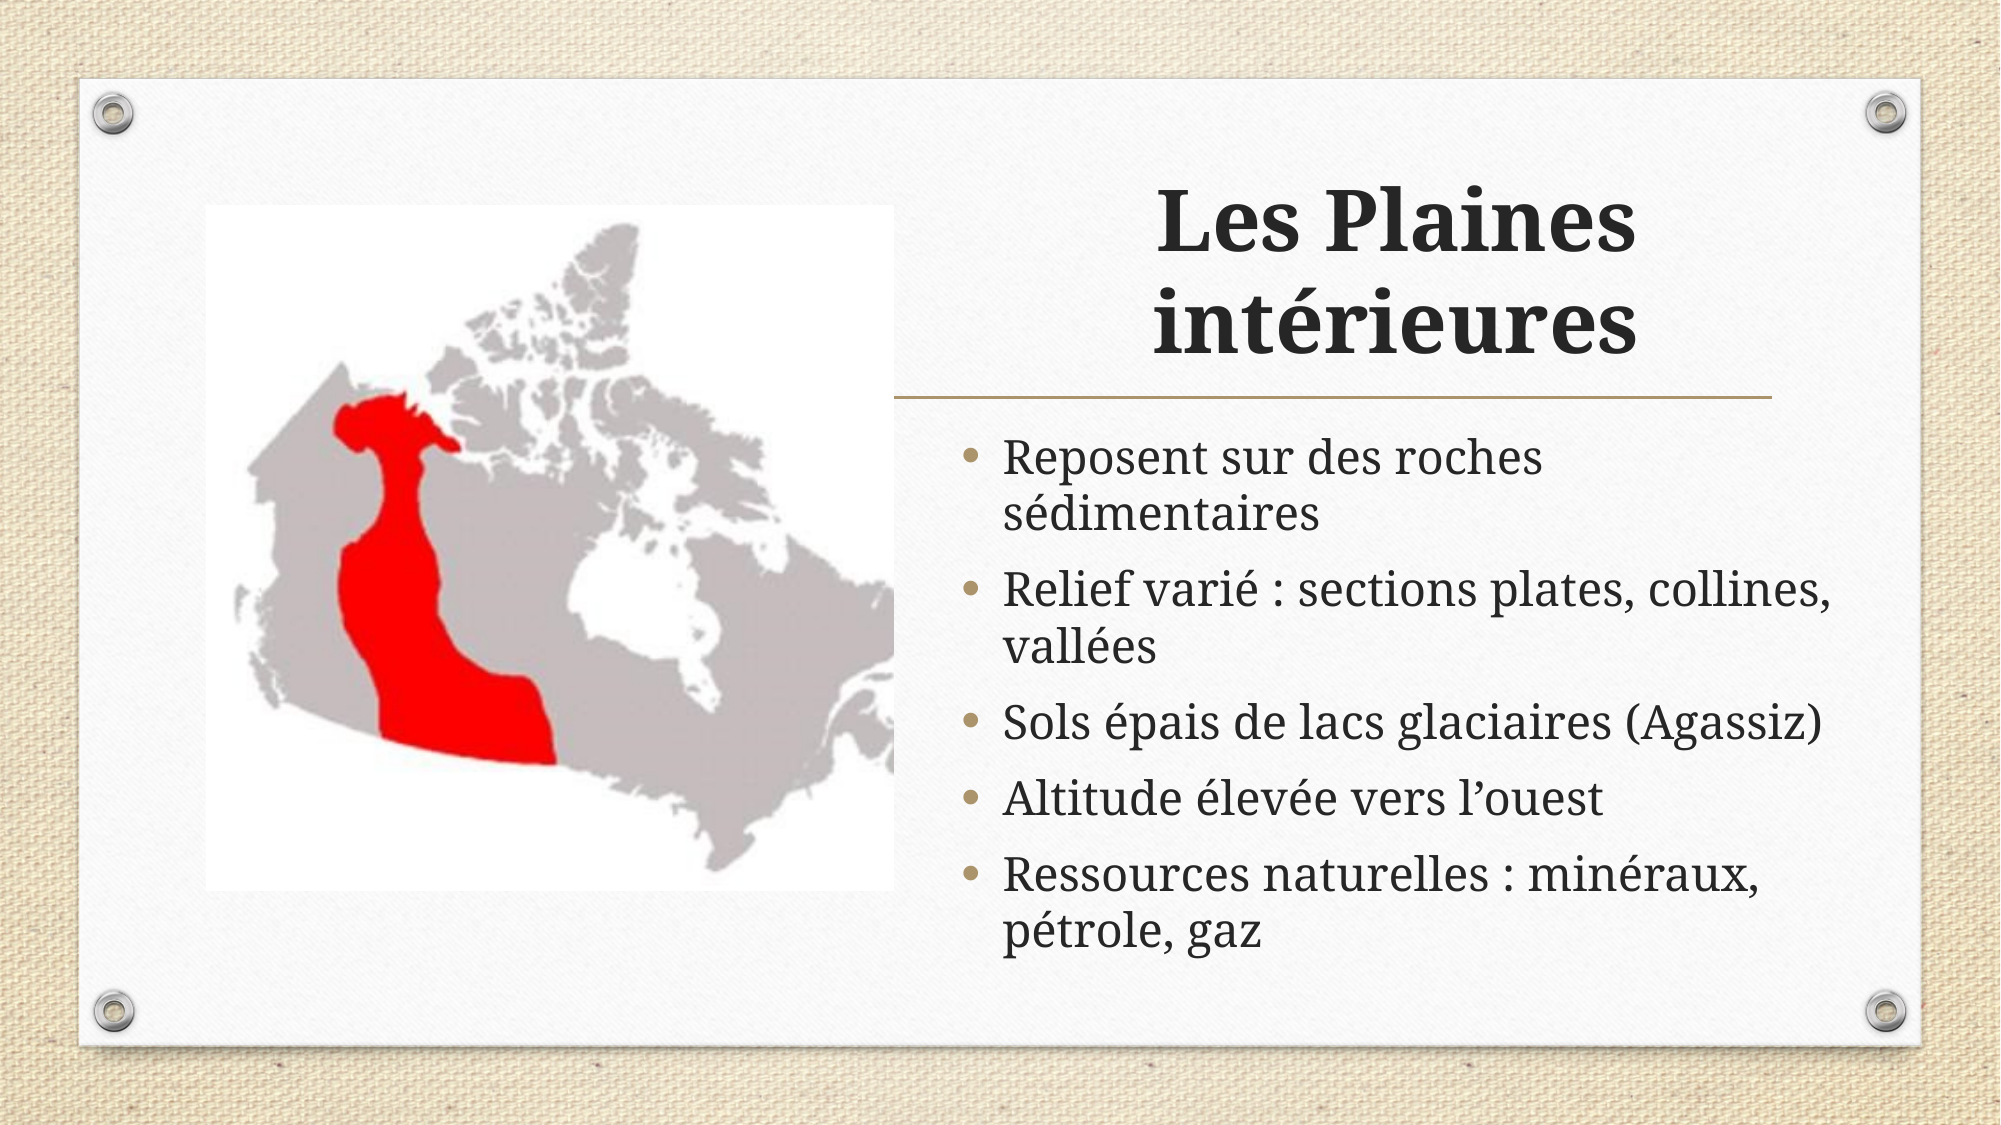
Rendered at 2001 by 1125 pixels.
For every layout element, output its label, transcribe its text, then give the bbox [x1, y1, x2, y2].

title Les Plaines intérieures [946, 161, 1848, 375]
list Reposent sur des roches sédimentaires Relief varié : sections plates, collines, vallées Sols épais de lacs glaciaires (Agassiz) Altitude élevée vers l’ouest Ressources naturelles : minéraux, pétrole, gaz [946, 419, 1848, 990]
picture [0, 0, 2001, 1125]
